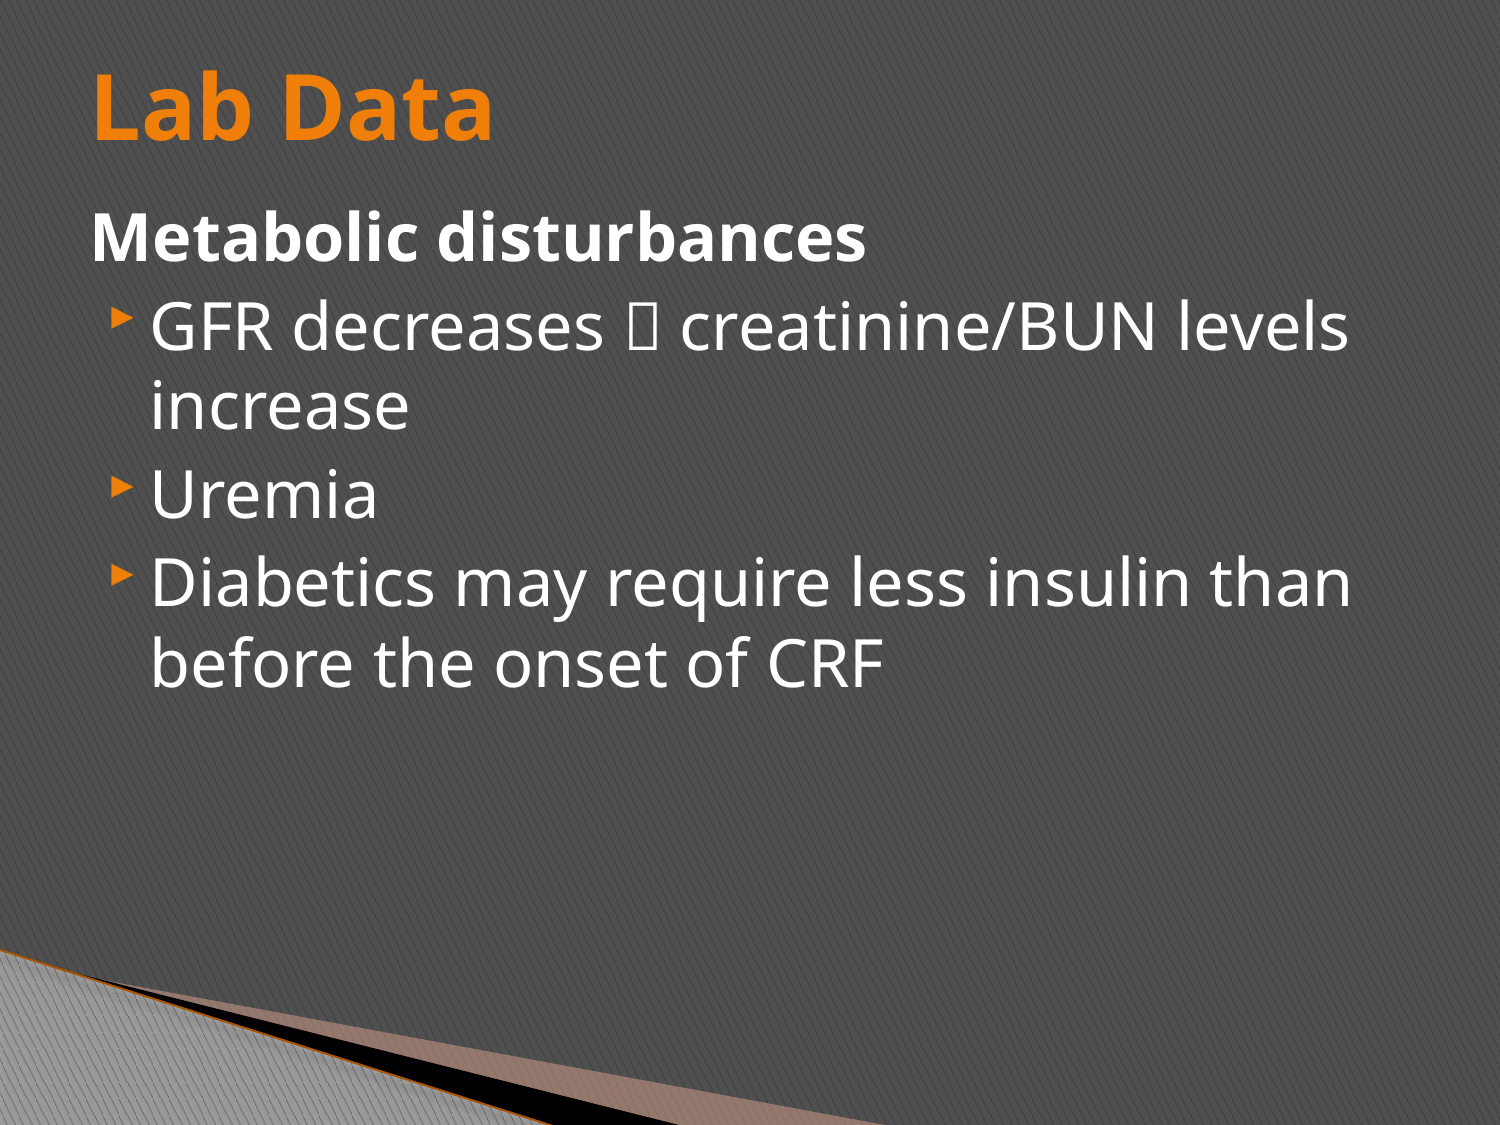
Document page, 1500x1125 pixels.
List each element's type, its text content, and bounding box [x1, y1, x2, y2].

list Metabolic disturbances GFR decreases  creatinine/BUN levels increase Uremia Diabetics may require less insulin than before the onset of CRF [75, 187, 1425, 1005]
title Lab Data [75, 45, 1425, 163]
